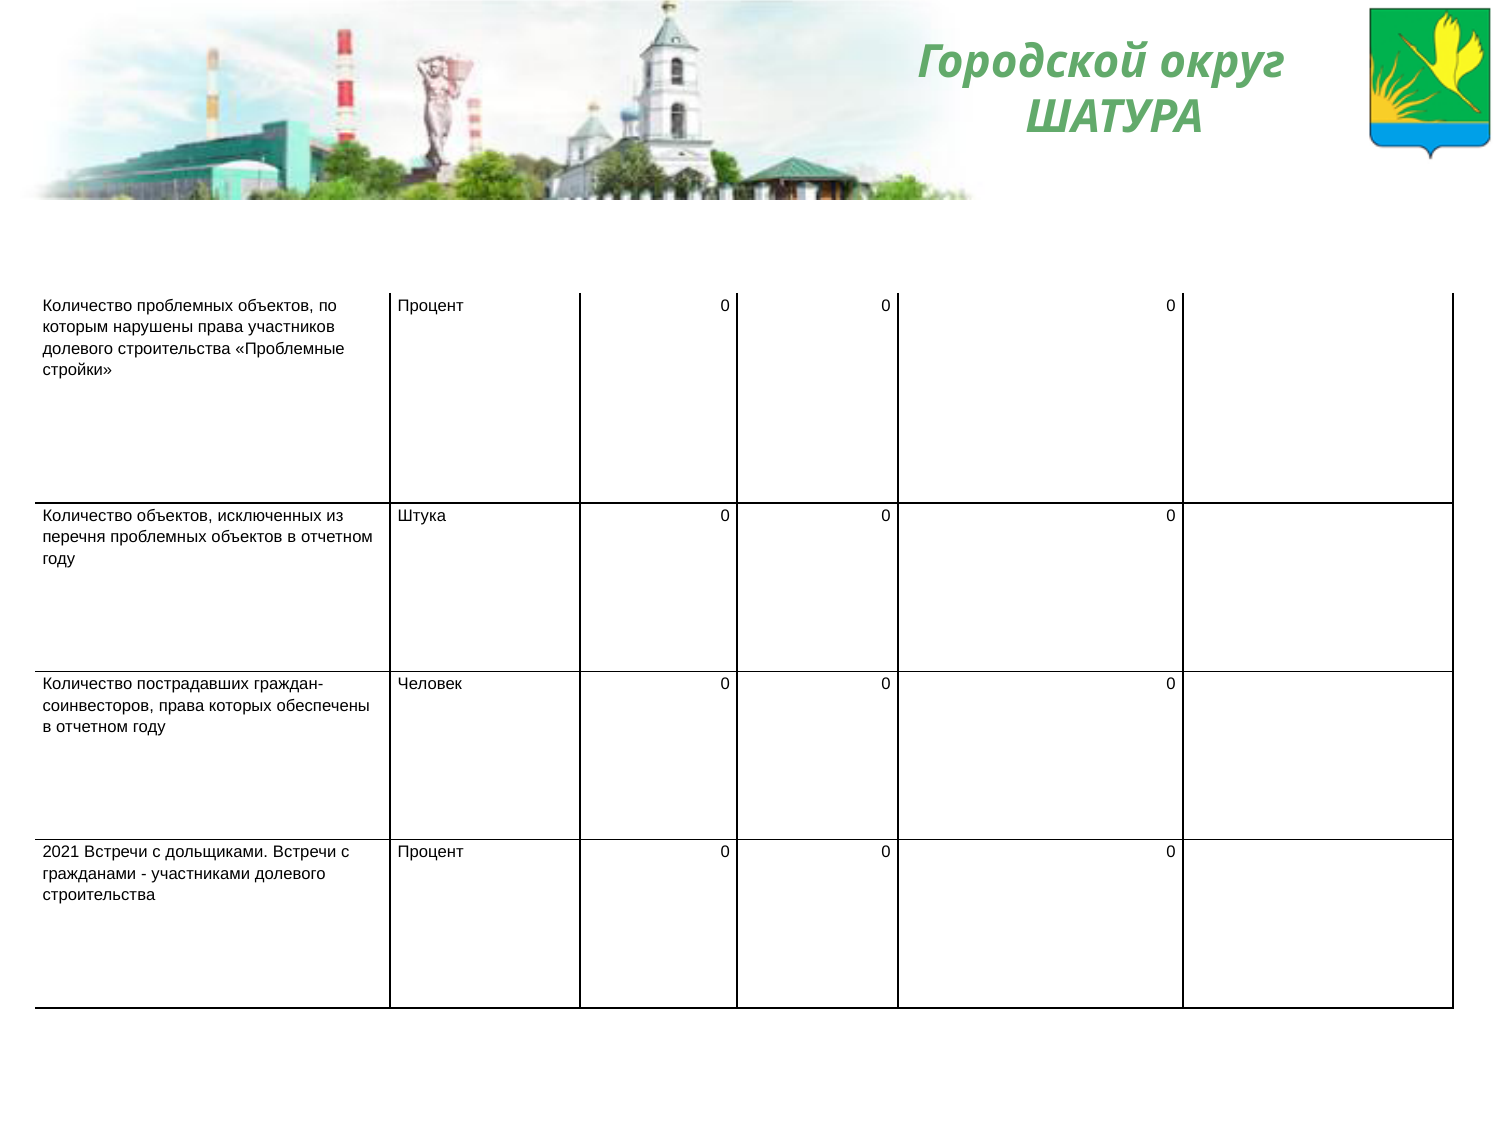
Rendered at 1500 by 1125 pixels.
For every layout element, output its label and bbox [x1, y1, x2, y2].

table_cell [581, 840, 736, 1007]
table_cell [899, 840, 1182, 1007]
text_box [985, 24, 1362, 149]
table_header [738, 293, 897, 502]
table_cell [1184, 672, 1452, 839]
table_cell [35, 672, 389, 839]
table_cell [35, 504, 389, 671]
table_cell [1184, 840, 1452, 1007]
table_cell [581, 672, 736, 839]
table_cell [899, 672, 1182, 839]
table_cell [738, 504, 897, 671]
table_cell [391, 672, 579, 839]
table_header [1184, 293, 1452, 502]
table_cell [391, 504, 579, 671]
table_header [581, 293, 736, 502]
table_cell [899, 504, 1182, 671]
table_cell [35, 840, 389, 1007]
picture [1362, 0, 1500, 165]
table_header [899, 293, 1182, 502]
picture [0, 0, 985, 200]
table_cell [581, 504, 736, 671]
table_cell [391, 840, 579, 1007]
table_header [35, 293, 389, 502]
table_header [391, 293, 579, 502]
table_cell [1184, 504, 1452, 671]
table_cell [738, 840, 897, 1007]
table_cell [738, 672, 897, 839]
